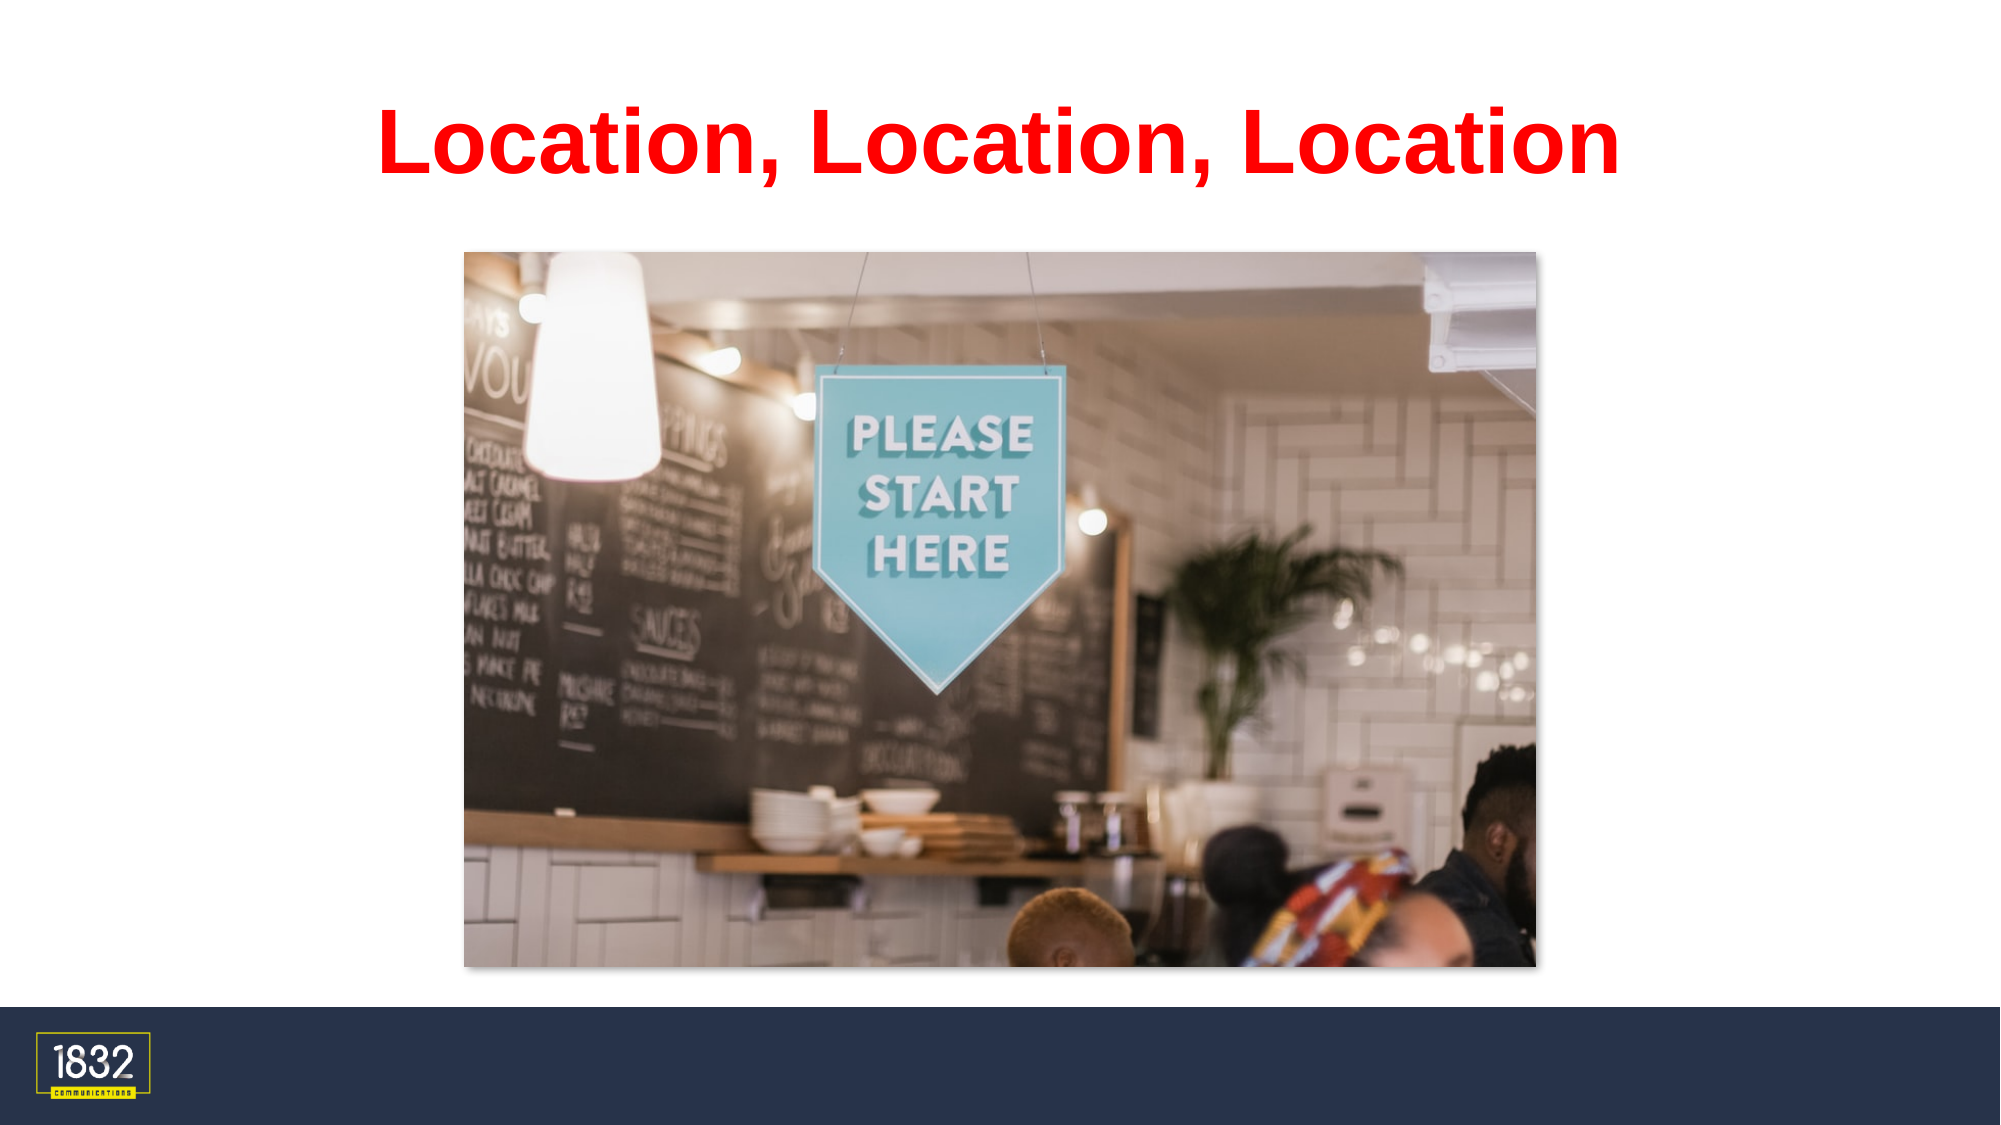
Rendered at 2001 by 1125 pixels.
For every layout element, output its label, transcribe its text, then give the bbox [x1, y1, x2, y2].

text_box [0, 1006, 2000, 1125]
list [464, 252, 1536, 967]
title Location, Location, Location [137, 34, 1863, 253]
picture [34, 1030, 152, 1101]
